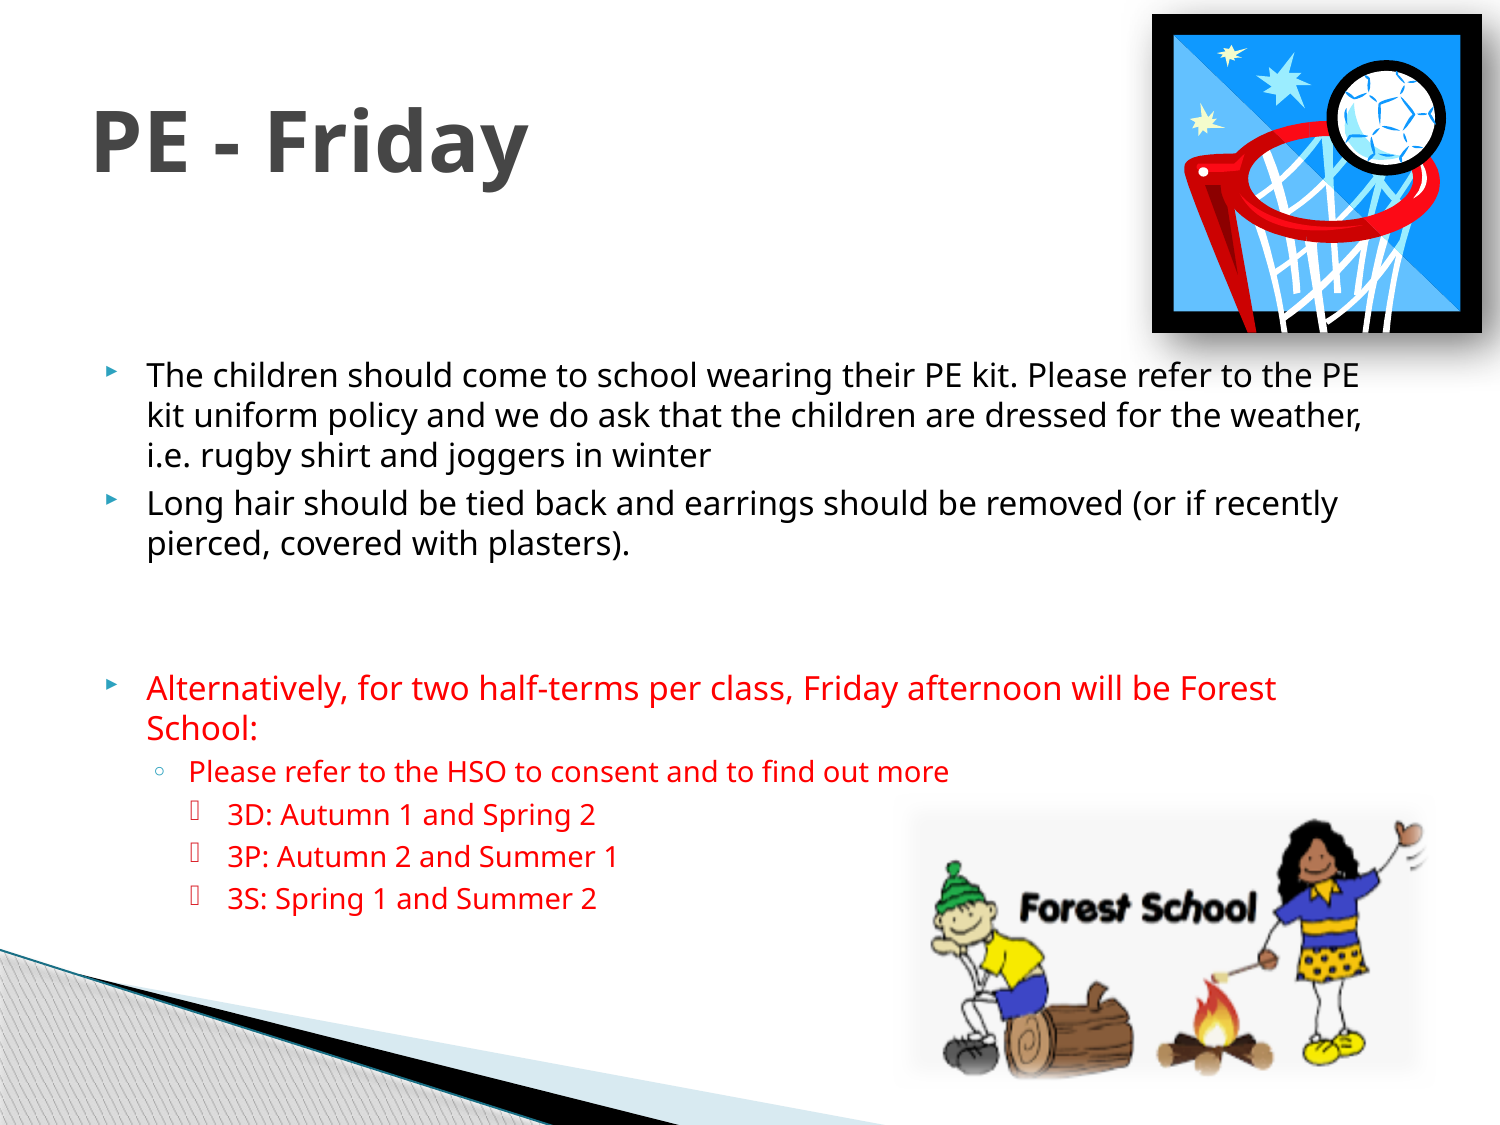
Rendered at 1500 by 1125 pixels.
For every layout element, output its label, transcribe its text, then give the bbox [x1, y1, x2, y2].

list The children should come to school wearing their PE kit. Please refer to the PE kit uniform policy and we do ask that the children are dressed for the weather, i.e. rugby shirt and joggers in winter Long hair should be tied back and earrings should be removed (or if recently pierced, covered with plasters). Alternatively, for two half-terms per class, Friday afternoon will be Forest School: Please refer to the HSO to consent and to find out more 3D: Autumn 1 and Spring 2 3P: Autumn 2 and Summer 1 3S: Spring 1 and Summer 2 [71, 347, 1422, 1090]
picture [892, 792, 1437, 1091]
title PE - Friday [75, 45, 1135, 233]
picture [1151, 13, 1483, 333]
